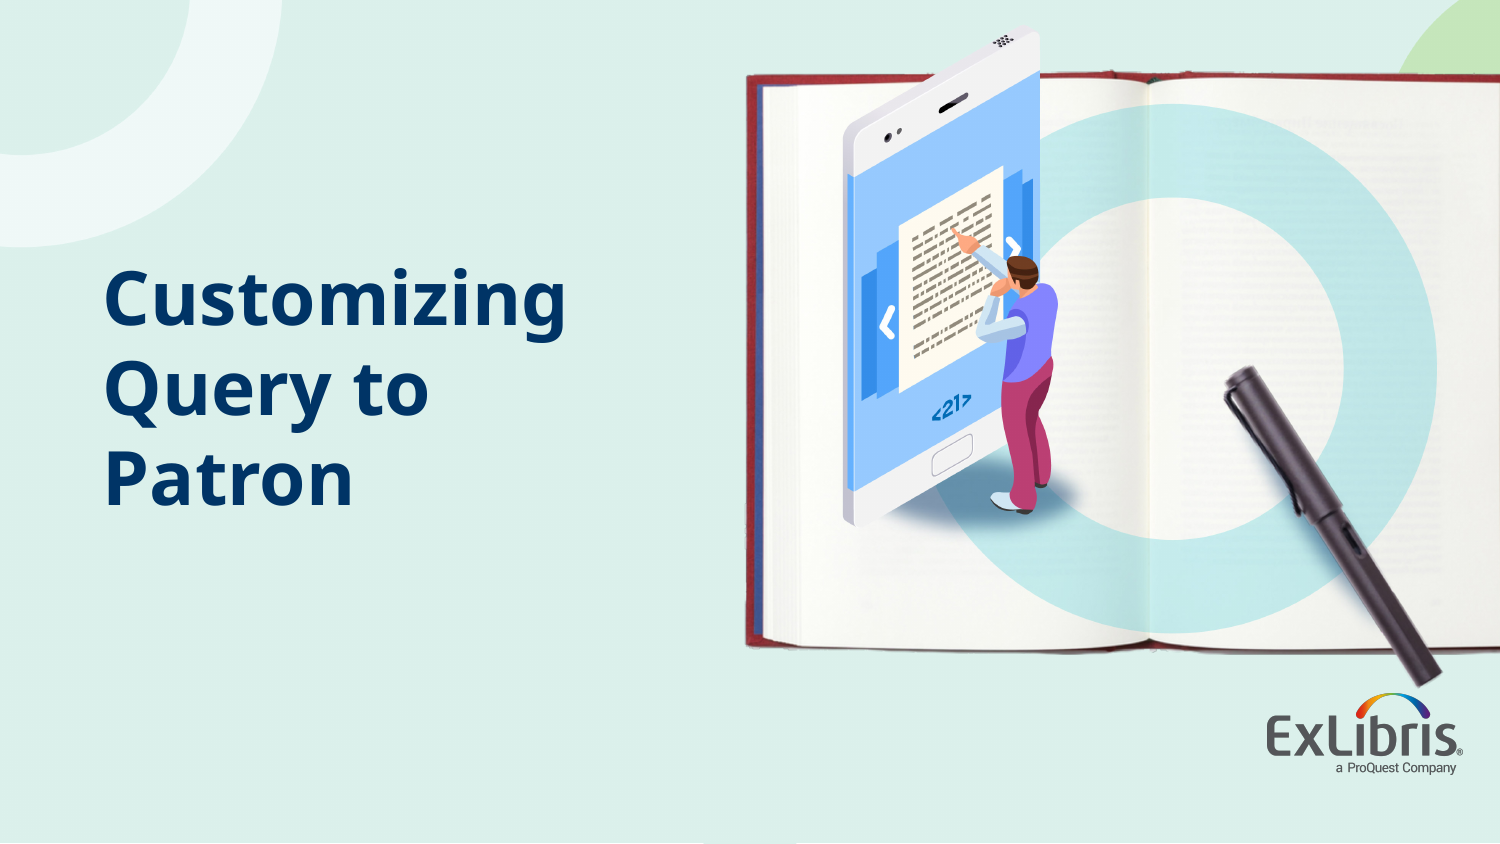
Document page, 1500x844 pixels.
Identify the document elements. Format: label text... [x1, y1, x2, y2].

picture [0, 0, 1500, 843]
title Customizing Query to Patron [87, 278, 691, 493]
